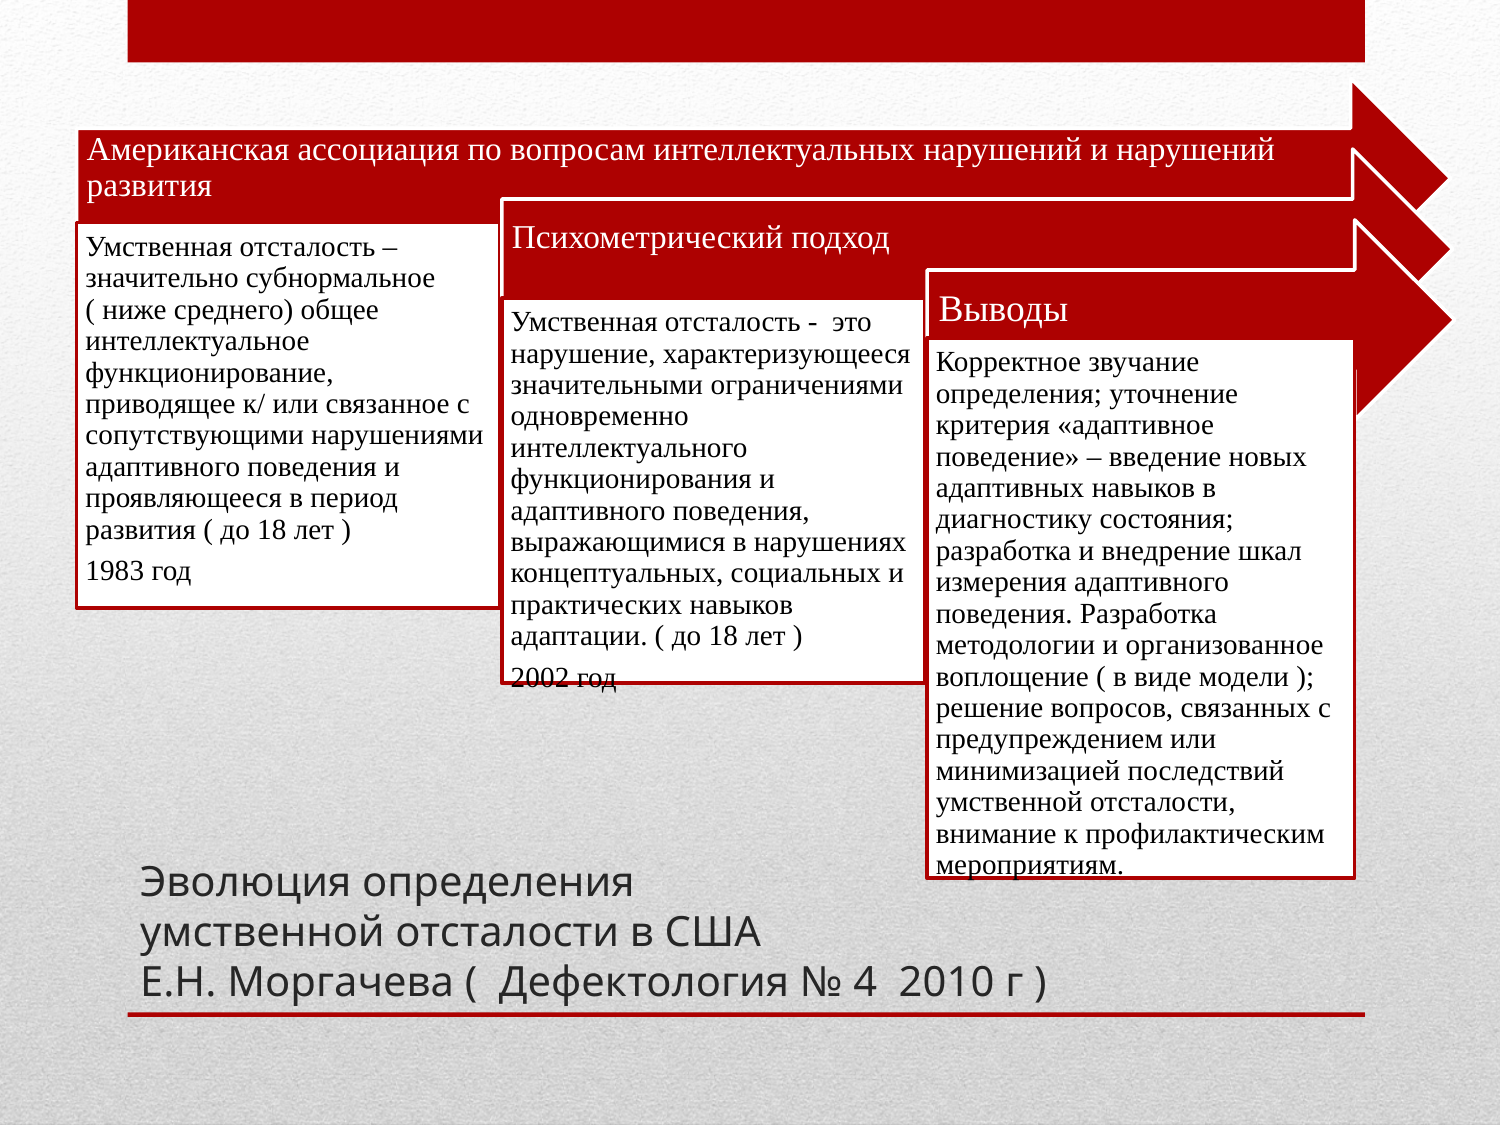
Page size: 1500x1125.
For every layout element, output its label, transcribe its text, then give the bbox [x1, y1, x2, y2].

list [75, 77, 1460, 955]
title Эволюция определения умственной отсталости в США Е.Н. Моргачева ( Дефектология № 4 2010 г ) [125, 964, 1238, 1013]
